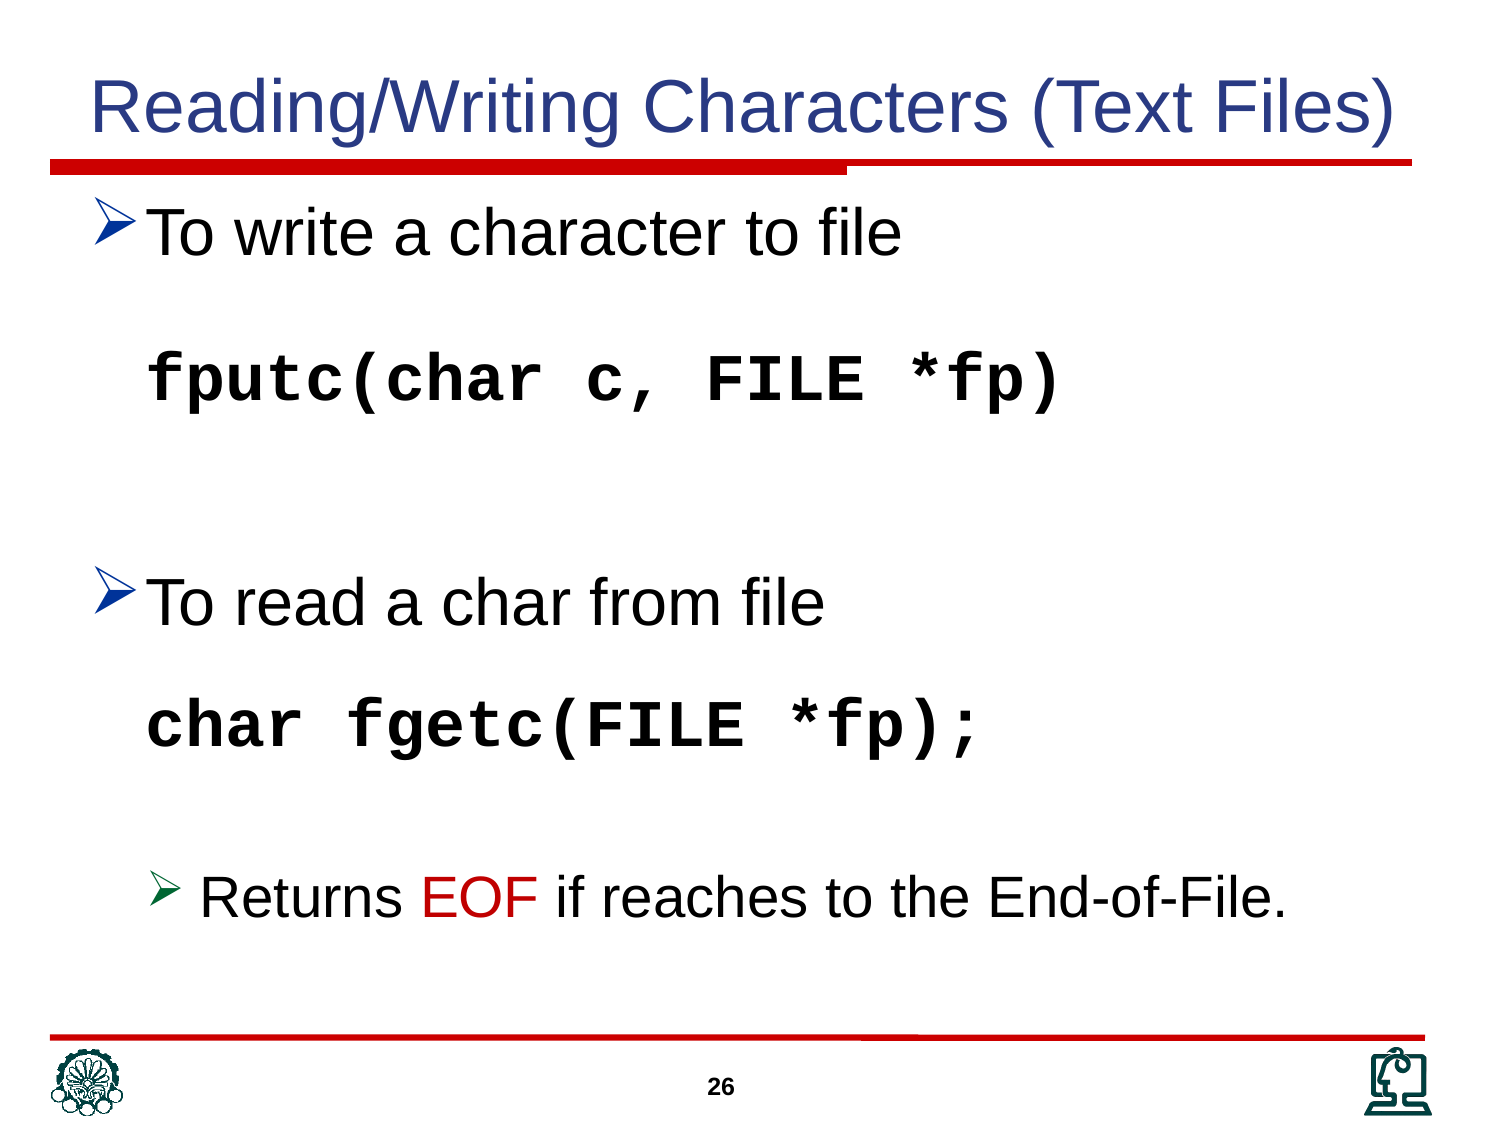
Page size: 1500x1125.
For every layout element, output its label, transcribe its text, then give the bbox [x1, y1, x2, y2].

picture [1362, 1045, 1438, 1119]
text_box Reading/Writing Characters (Text Files) [74, 24, 1425, 155]
text_box To write a character to file fputc(char c, FILE *fp) To read a char from file char fgetc(FILE *fp); Returns EOF if reaches to the End-of-File. [74, 181, 1425, 1024]
text_box 26 [650, 1062, 750, 1103]
picture [50, 1047, 125, 1118]
